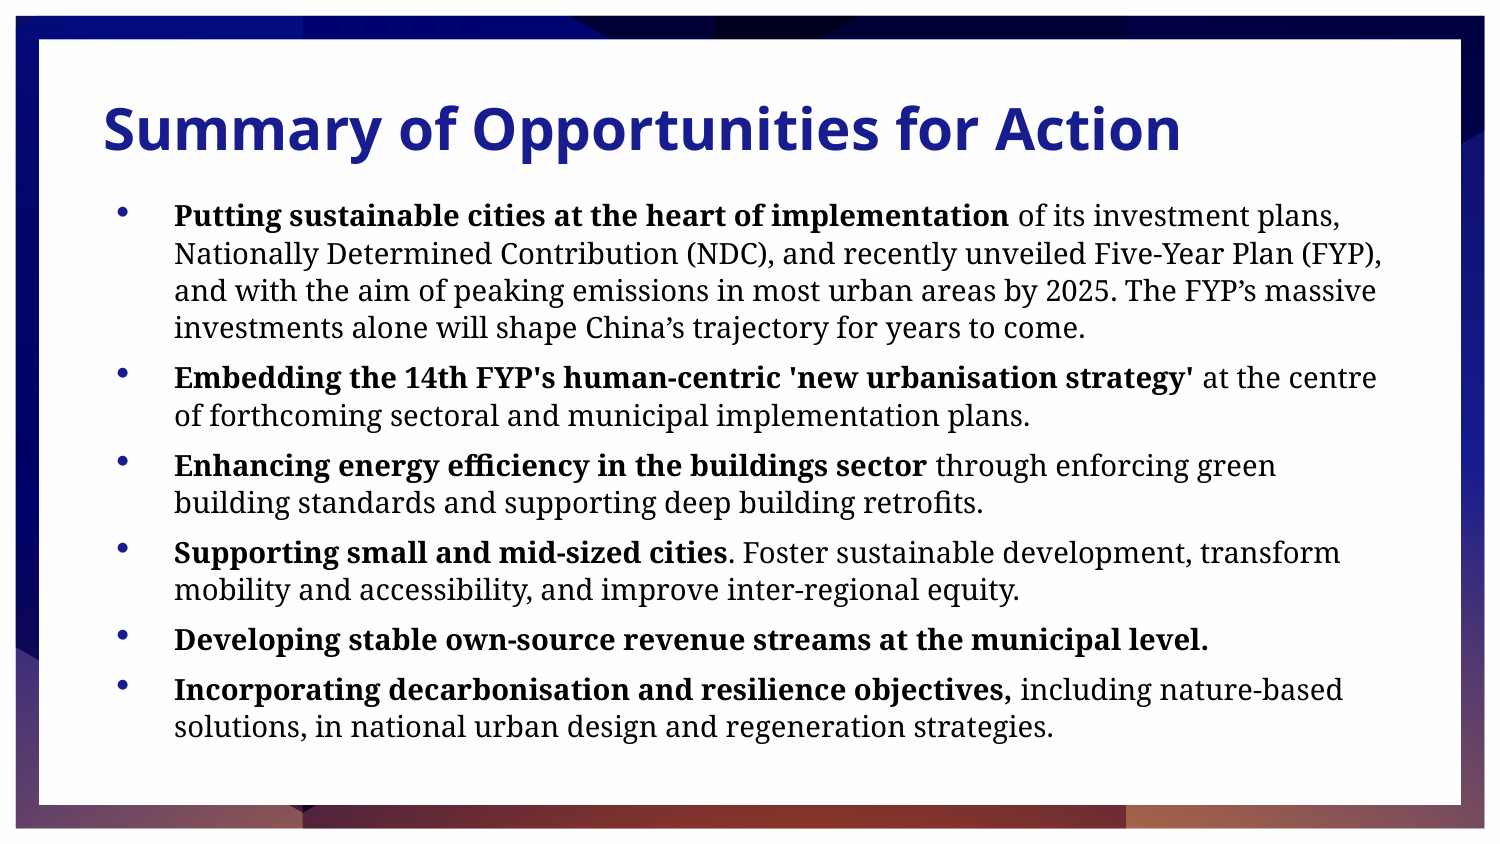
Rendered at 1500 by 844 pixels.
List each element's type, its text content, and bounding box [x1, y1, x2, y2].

text_box Putting sustainable cities at the heart of implementation of its investment plans, Nationally Determined Contribution (NDC), and recently unveiled Five-Year Plan (FYP), and with the aim of peaking emissions in most urban areas by 2025. The FYP’s massive investments alone will shape China’s trajectory for years to come. Embedding the 14th FYP's human-centric 'new urbanisation strategy' at the centre of forthcoming sectoral and municipal implementation plans. Enhancing energy efficiency in the buildings sector through enforcing green building standards and supporting deep building retrofits. Supporting small and mid-sized cities. Foster sustainable development, transform mobility and accessibility, and improve inter-regional equity. Developing stable own-source revenue streams at the municipal level. Incorporating decarbonisation and resilience objectives, including nature-based solutions, in national urban design and regeneration strategies. [103, 187, 1399, 749]
picture [0, 0, 1500, 844]
text_box Summary of Opportunities for Action [103, 100, 1399, 154]
